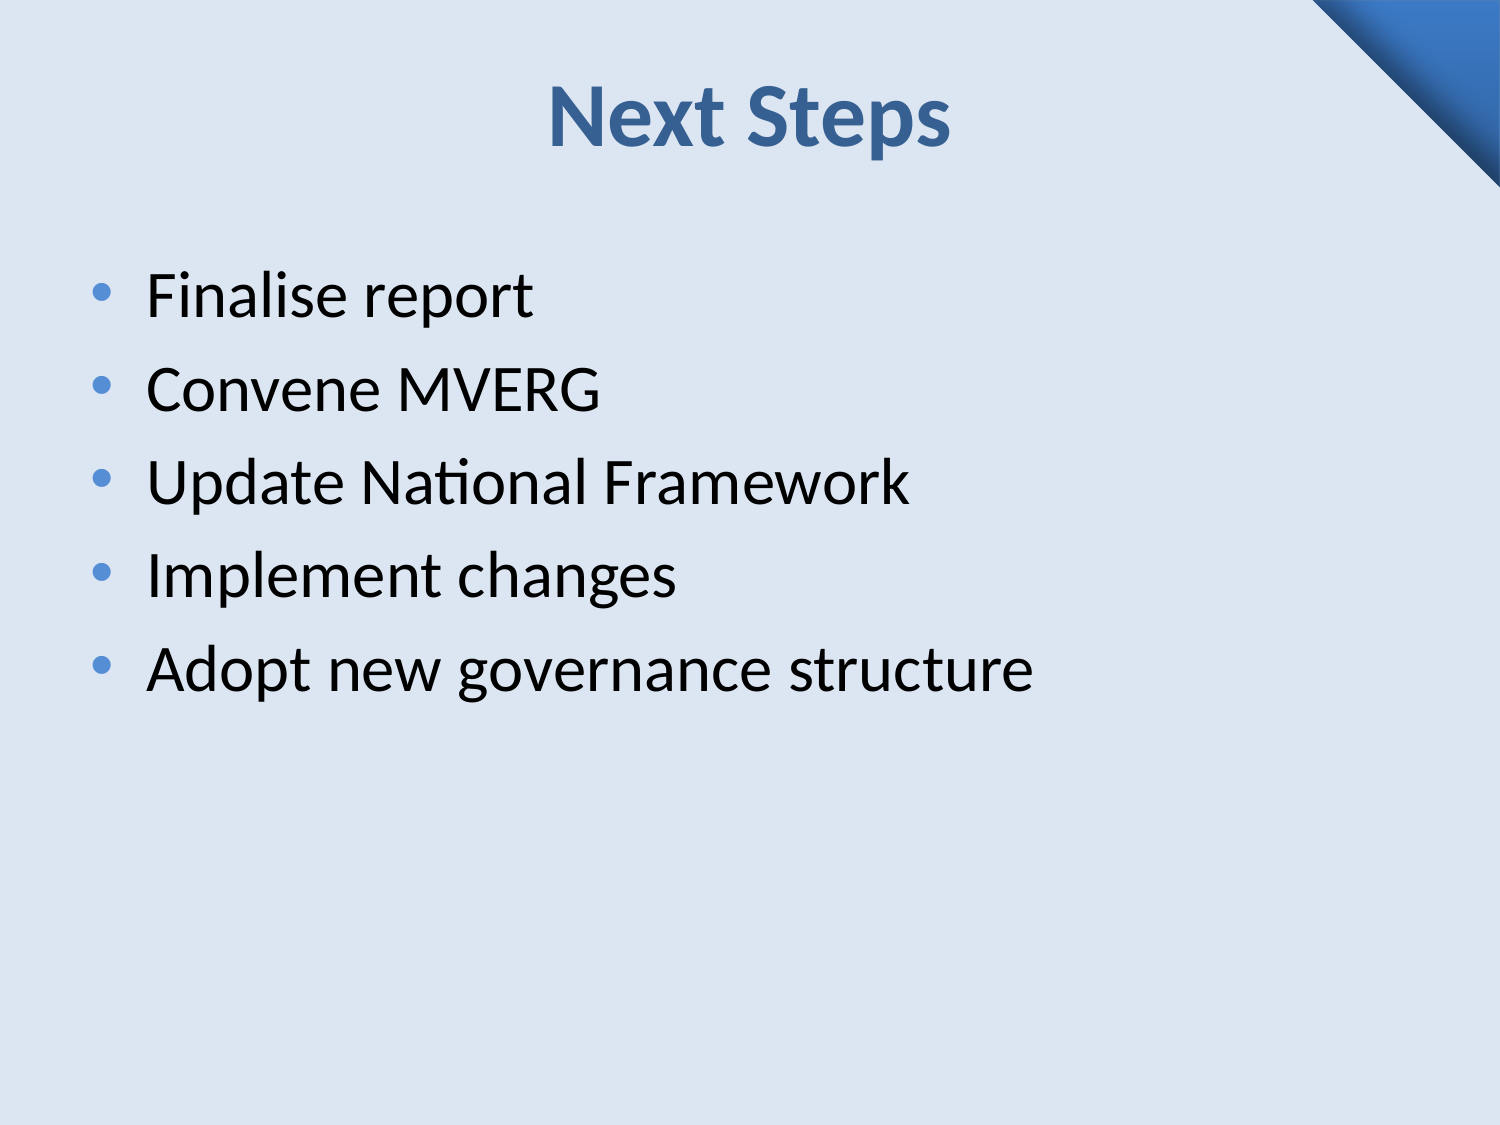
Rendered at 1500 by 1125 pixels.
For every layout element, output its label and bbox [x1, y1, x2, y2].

text_box [0, 0, 1500, 1125]
